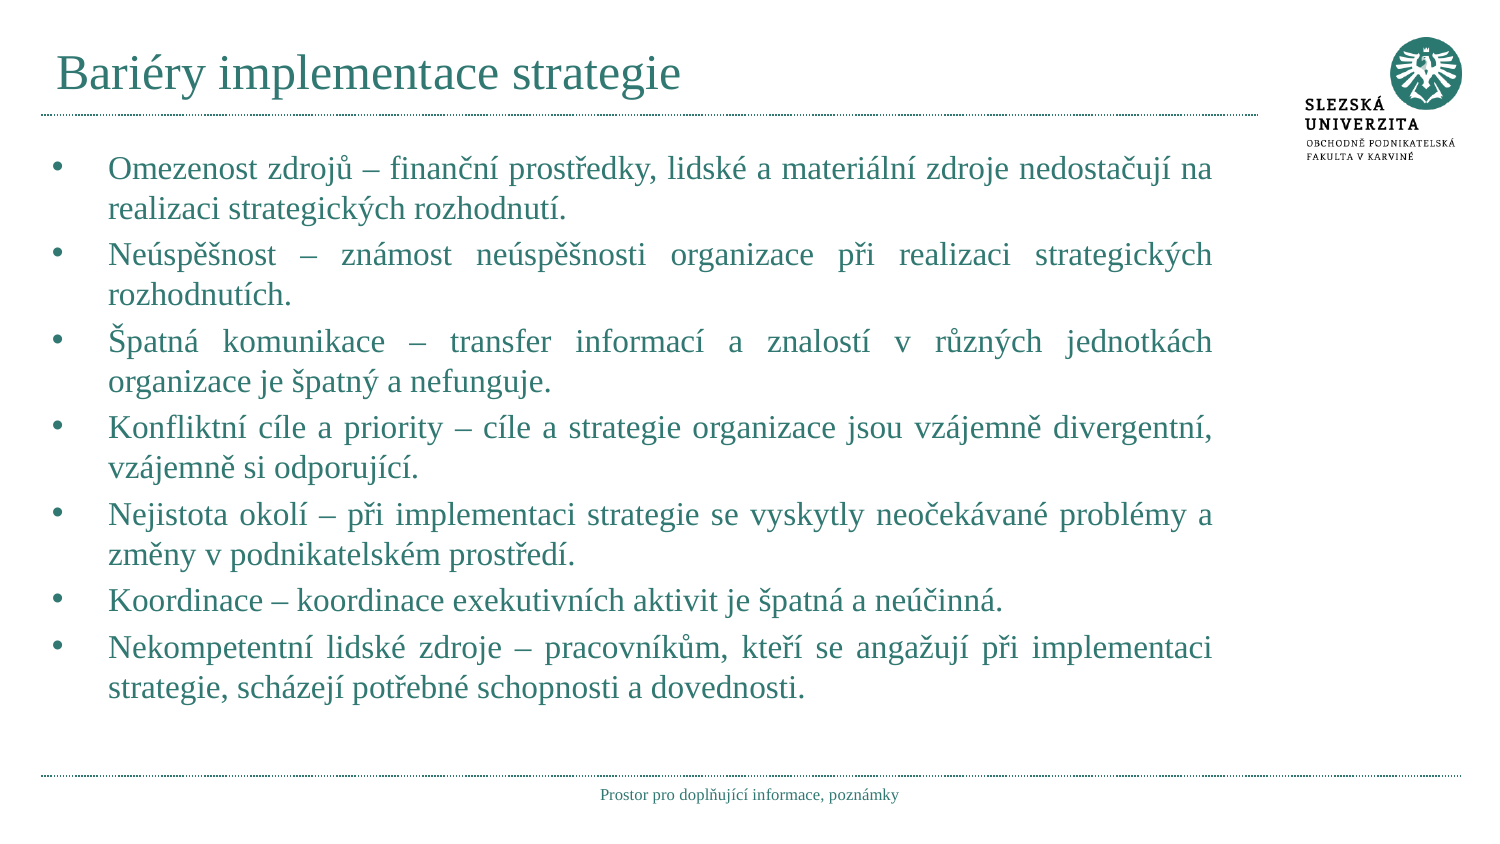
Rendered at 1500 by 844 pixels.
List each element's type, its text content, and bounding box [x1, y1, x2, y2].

text_box Prostor pro doplňující informace, poznámky [442, 776, 1058, 811]
text_box Omezenost zdrojů – finanční prostředky, lidské a materiální zdroje nedostačují na realizaci strategických rozhodnutí. Neúspěšnost – známost neúspěšnosti organizace při realizaci strategických rozhodnutích. Špatná komunikace – transfer informací a znalostí v různých jednotkách organizace je špatný a nefunguje. Konfliktní cíle a priority – cíle a strategie organizace jsou vzájemně divergentní, vzájemně si odporující. Nejistota okolí – při implementaci strategie se vyskytly neočekávané problémy a změny v podnikatelském prostředí. Koordinace – koordinace exekutivních aktivit je špatná a neúčinná. Nekompetentní lidské zdroje – pracovníkům, kteří se angažují při implementaci strategie, scházejí potřebné schopnosti a dovednosti. [36, 138, 1230, 647]
title Bariéry implementace strategie [41, 32, 1235, 116]
picture [1305, 37, 1462, 160]
